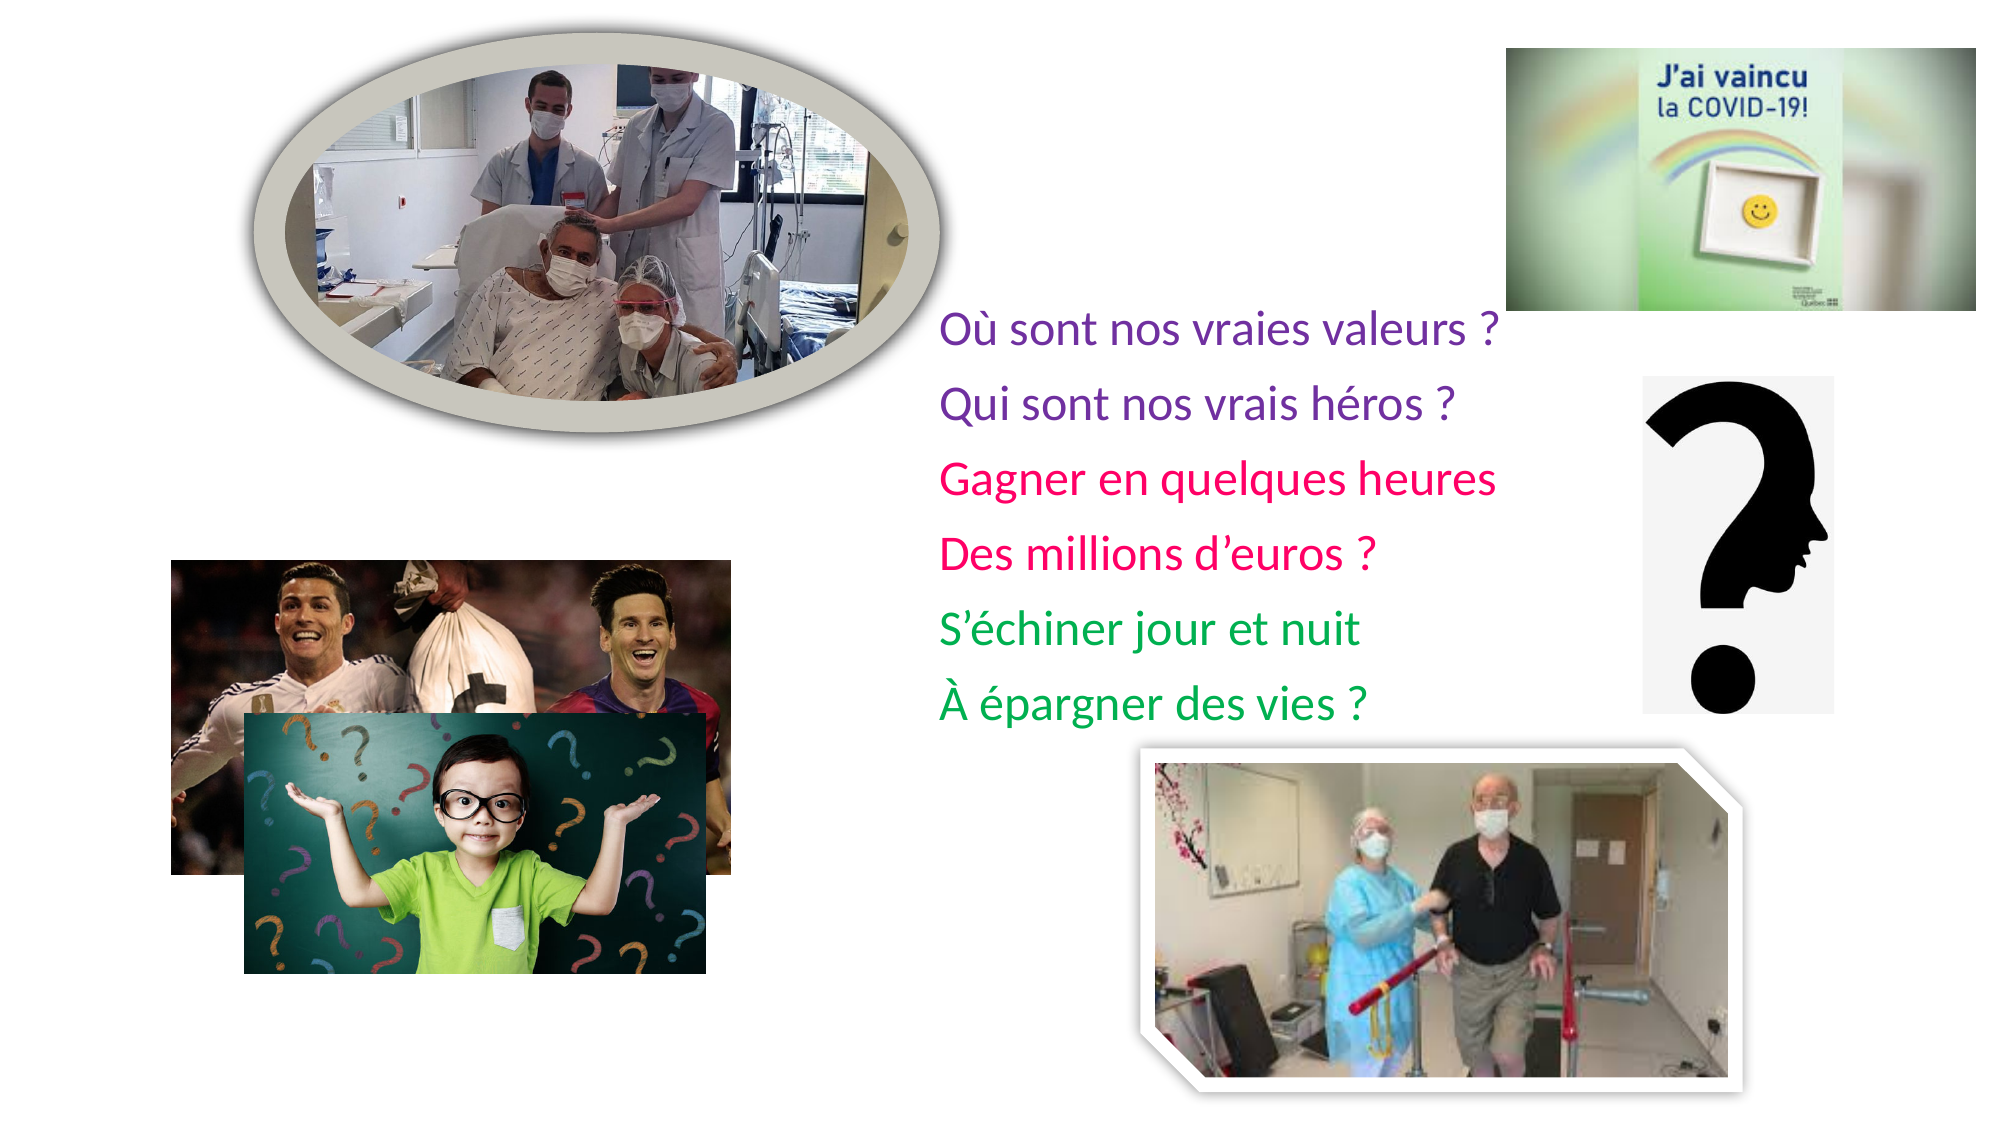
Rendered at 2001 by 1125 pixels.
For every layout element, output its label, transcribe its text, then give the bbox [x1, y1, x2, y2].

picture [1642, 376, 1835, 714]
picture [1147, 755, 1736, 1085]
picture [269, 48, 925, 417]
list Où sont nos vraies valeurs ? Qui sont nos vrais héros ? Gagner en quelques heures Des millions d’euros ? S’échiner jour et nuit À épargner des vies ? [924, 295, 1600, 948]
picture [171, 560, 731, 974]
picture [1506, 48, 1976, 311]
